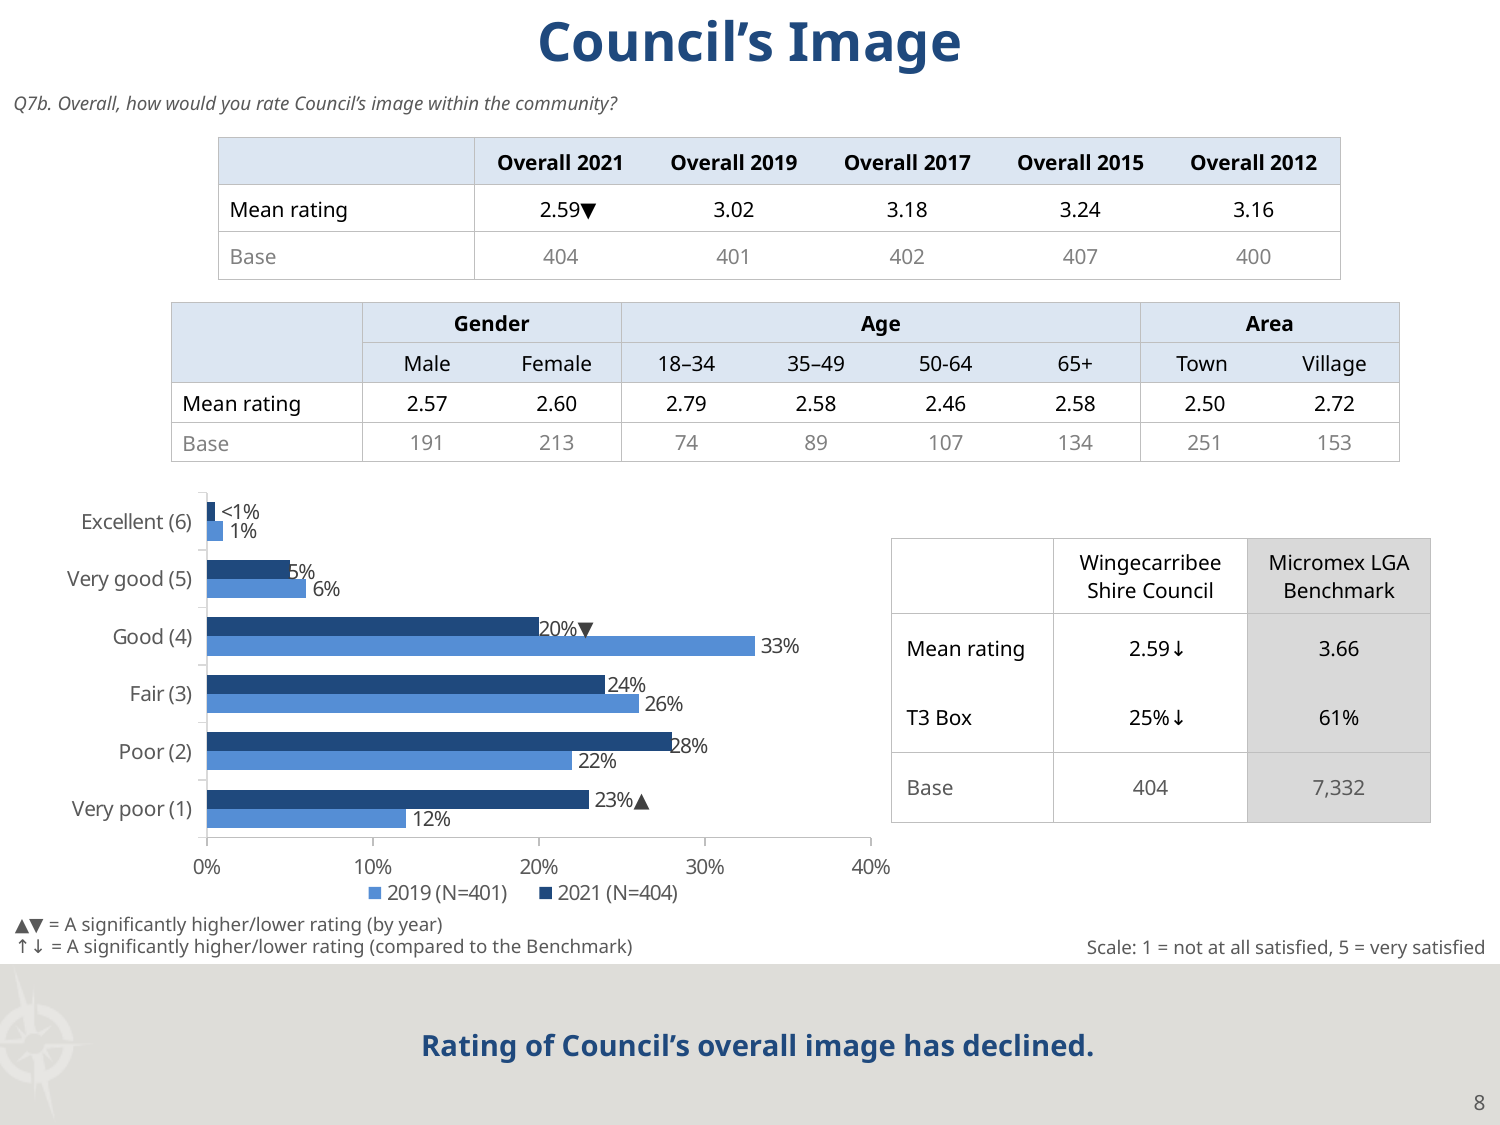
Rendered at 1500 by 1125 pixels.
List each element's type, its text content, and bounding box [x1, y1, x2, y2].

table_cell 213 [492, 423, 621, 461]
table_cell 134 [1010, 423, 1140, 461]
table_cell Village [1270, 343, 1399, 382]
list Q7b. Overall, how would you rate Council’s image within the community? [0, 85, 1499, 121]
table_cell Base [907, 753, 1053, 822]
table_cell 61% [1248, 683, 1430, 752]
table_cell Female [492, 343, 621, 382]
table_cell 2.57 [363, 383, 492, 422]
table_header Overall 2019 [647, 138, 821, 184]
table_header Age [622, 303, 1140, 342]
table_cell 18–34 [622, 343, 751, 382]
table_cell 3.02 [647, 185, 821, 231]
list Council’s Image [0, 0, 1500, 83]
table_cell 35–49 [751, 343, 881, 382]
table_cell 3.24 [994, 185, 1167, 231]
text_box ▲▼ = A significantly higher/lower rating (by year) ↑↓ = A significantly higher/lower rating (compared to the Benchmark) [0, 905, 960, 965]
table_cell 404 [1054, 753, 1247, 822]
table_header Gender [363, 303, 621, 342]
table_cell 400 [1167, 232, 1340, 279]
table_cell 404 [475, 232, 647, 279]
table_cell 65+ [1010, 343, 1140, 382]
table_cell 251 [1141, 423, 1270, 461]
table_header [172, 303, 362, 382]
table_cell 2.59↓ [1054, 614, 1247, 683]
table_header [219, 138, 474, 184]
table_header Overall 2021 [475, 138, 647, 184]
table_cell 3.66 [1248, 614, 1430, 683]
table_header Wingecarribee Shire Council [1054, 539, 1247, 613]
table_cell Base [172, 423, 362, 461]
table_cell Mean rating [172, 383, 362, 422]
table_header Overall 2017 [821, 138, 994, 184]
table_cell 2.58 [751, 383, 881, 422]
table_cell 7,332 [1248, 753, 1430, 822]
list Rating of Council’s overall image has declined. [76, 964, 1447, 1125]
table_header Overall 2012 [1167, 138, 1340, 184]
table_cell Mean rating [219, 185, 474, 231]
table_cell 2.59▼ [475, 185, 647, 231]
table_cell Mean rating [907, 614, 1053, 683]
table_cell 401 [647, 232, 821, 279]
table_cell 2.58 [1010, 383, 1140, 422]
table_cell 153 [1270, 423, 1399, 461]
table_header Overall 2015 [994, 138, 1167, 184]
table_cell 2.79 [622, 383, 751, 422]
text_box Scale: 1 = not at all satisfied, 5 = very satisfied [1045, 928, 1500, 966]
table_cell 2.46 [881, 383, 1010, 422]
table_cell 2.72 [1270, 383, 1399, 422]
table_cell 89 [751, 423, 881, 461]
table_cell 402 [821, 232, 994, 279]
table_cell 407 [994, 232, 1167, 279]
table_cell 74 [622, 423, 751, 461]
table_cell 25%↓ [1054, 683, 1247, 752]
table_cell 2.60 [492, 383, 621, 422]
table_cell T3 Box [907, 683, 1053, 752]
table_cell Male [363, 343, 492, 382]
table_cell Base [219, 232, 474, 279]
table_cell 3.16 [1167, 185, 1340, 231]
table_header Micromex LGA Benchmark [1248, 539, 1430, 613]
table_cell 107 [881, 423, 1010, 461]
table_header Area [1141, 303, 1399, 342]
table_cell 3.18 [821, 185, 994, 231]
chart [0, 491, 904, 939]
table_cell Town [1141, 343, 1270, 382]
table_header [907, 539, 1053, 613]
table_cell 191 [363, 423, 492, 461]
table_cell 50-64 [881, 343, 1010, 382]
table_cell 2.50 [1141, 383, 1270, 422]
